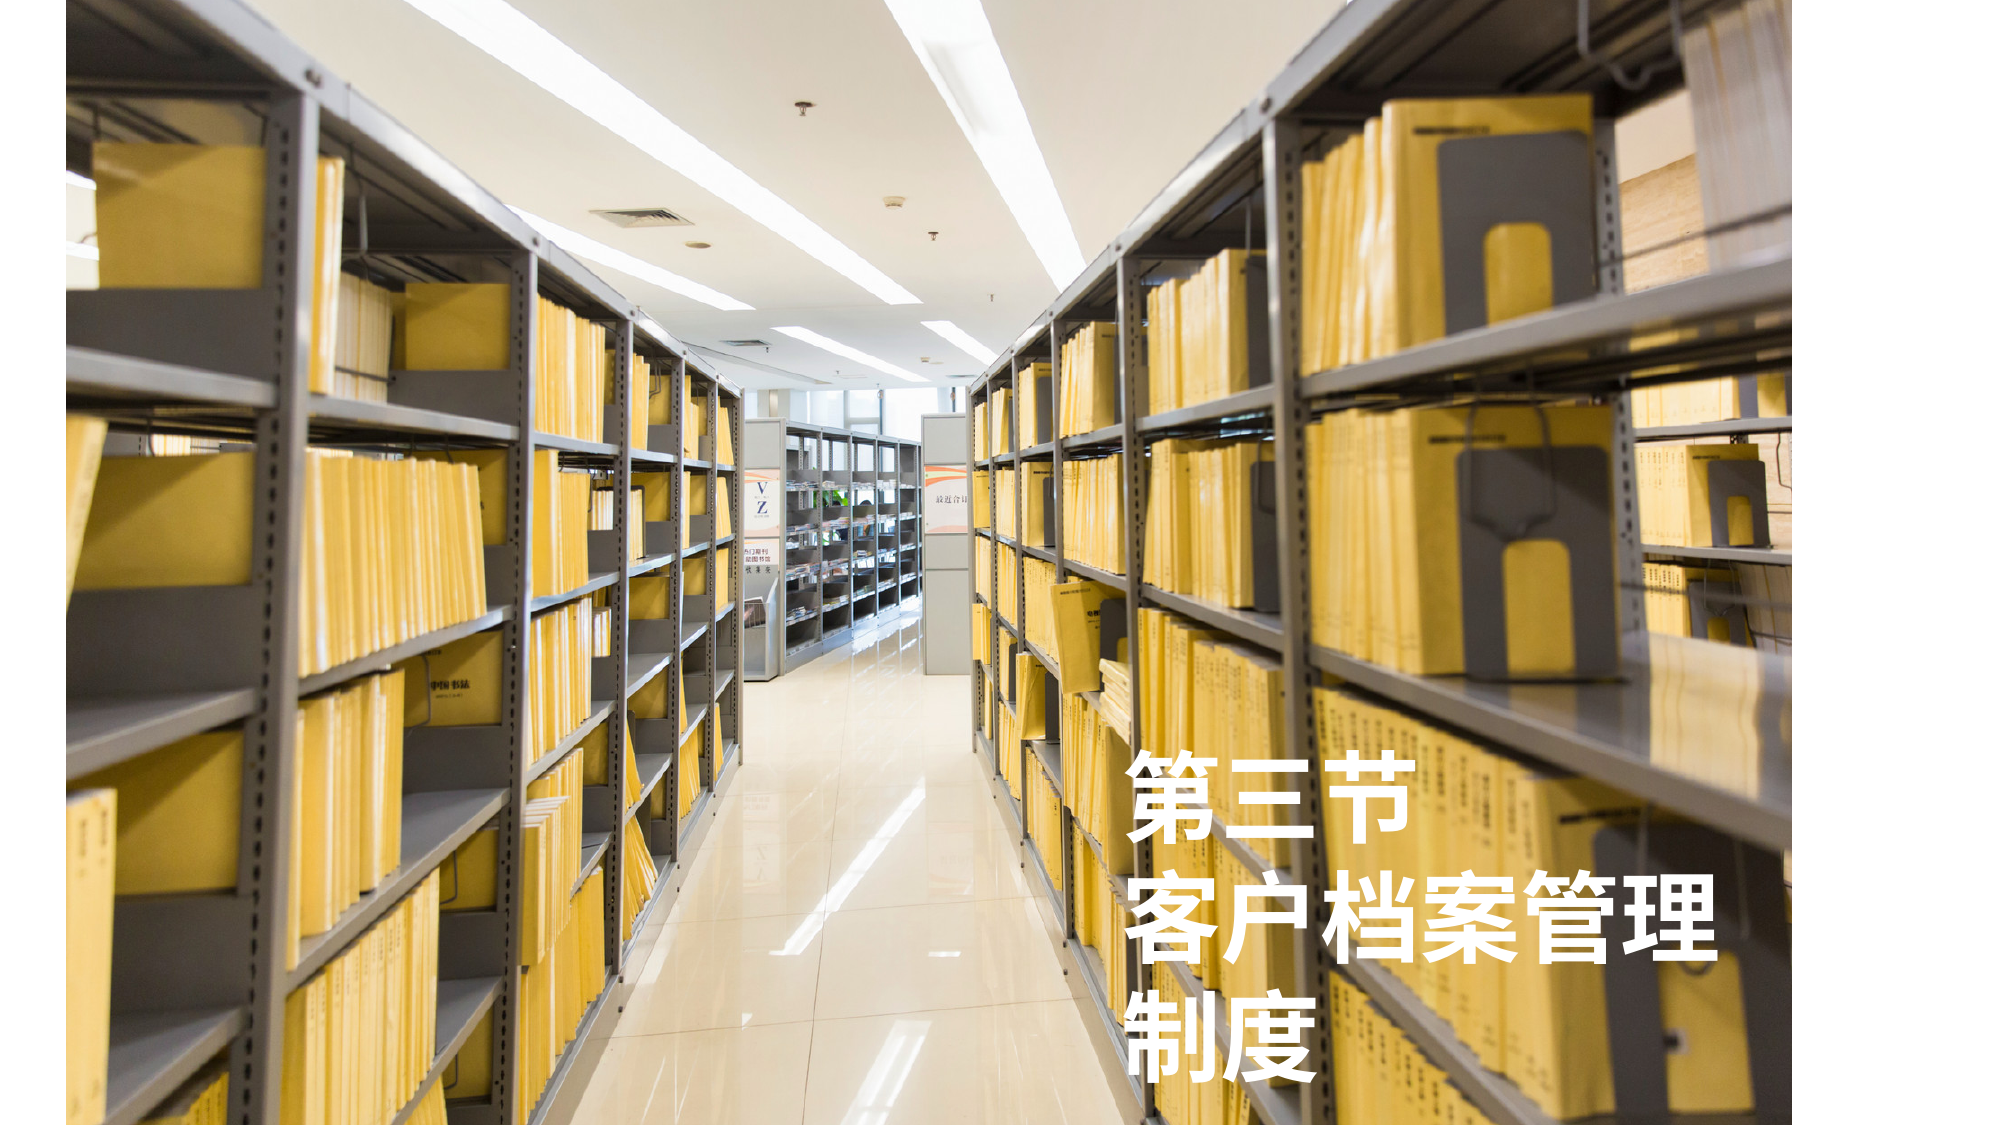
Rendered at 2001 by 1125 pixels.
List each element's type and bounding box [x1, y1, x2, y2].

list [66, 0, 1792, 1125]
